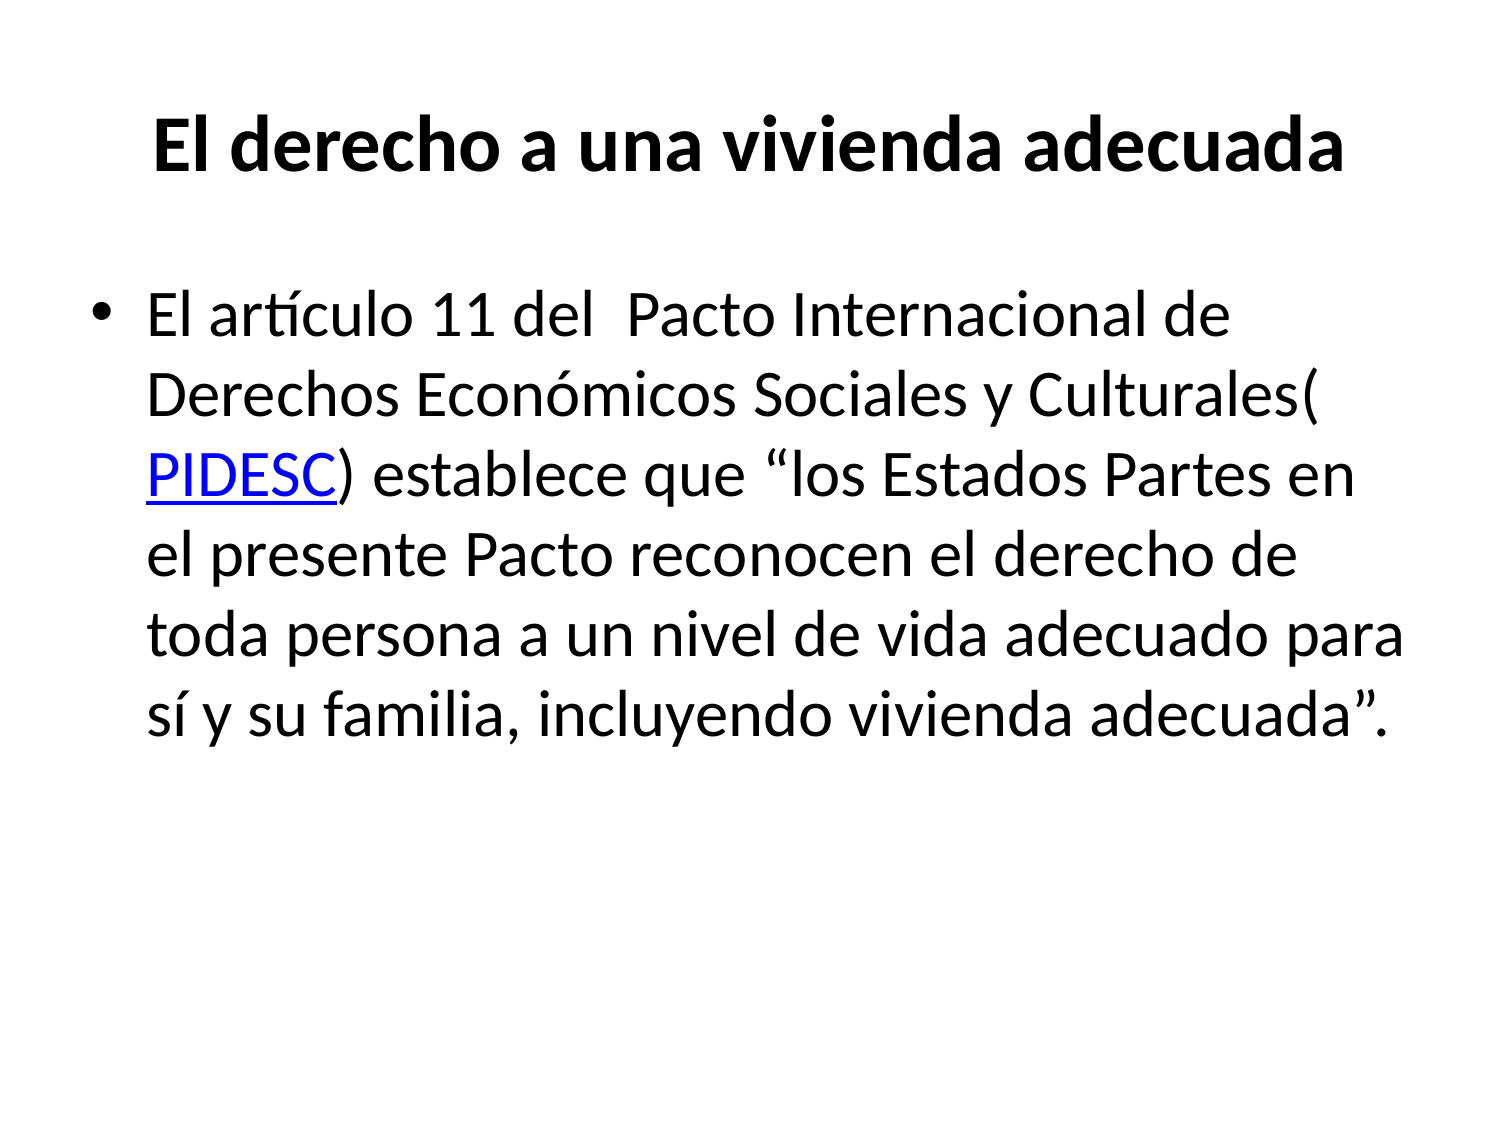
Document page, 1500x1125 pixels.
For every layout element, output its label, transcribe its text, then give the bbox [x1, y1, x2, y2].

list El artículo 11 del Pacto Internacional de Derechos Económicos Sociales y Culturales(PIDESC) establece que “los Estados Partes en el presente Pacto reconocen el derecho de toda persona a un nivel de vida adecuado para sí y su familia, incluyendo vivienda adecuada”. [75, 262, 1425, 1005]
title El derecho a una vivienda adecuada [75, 45, 1425, 233]
